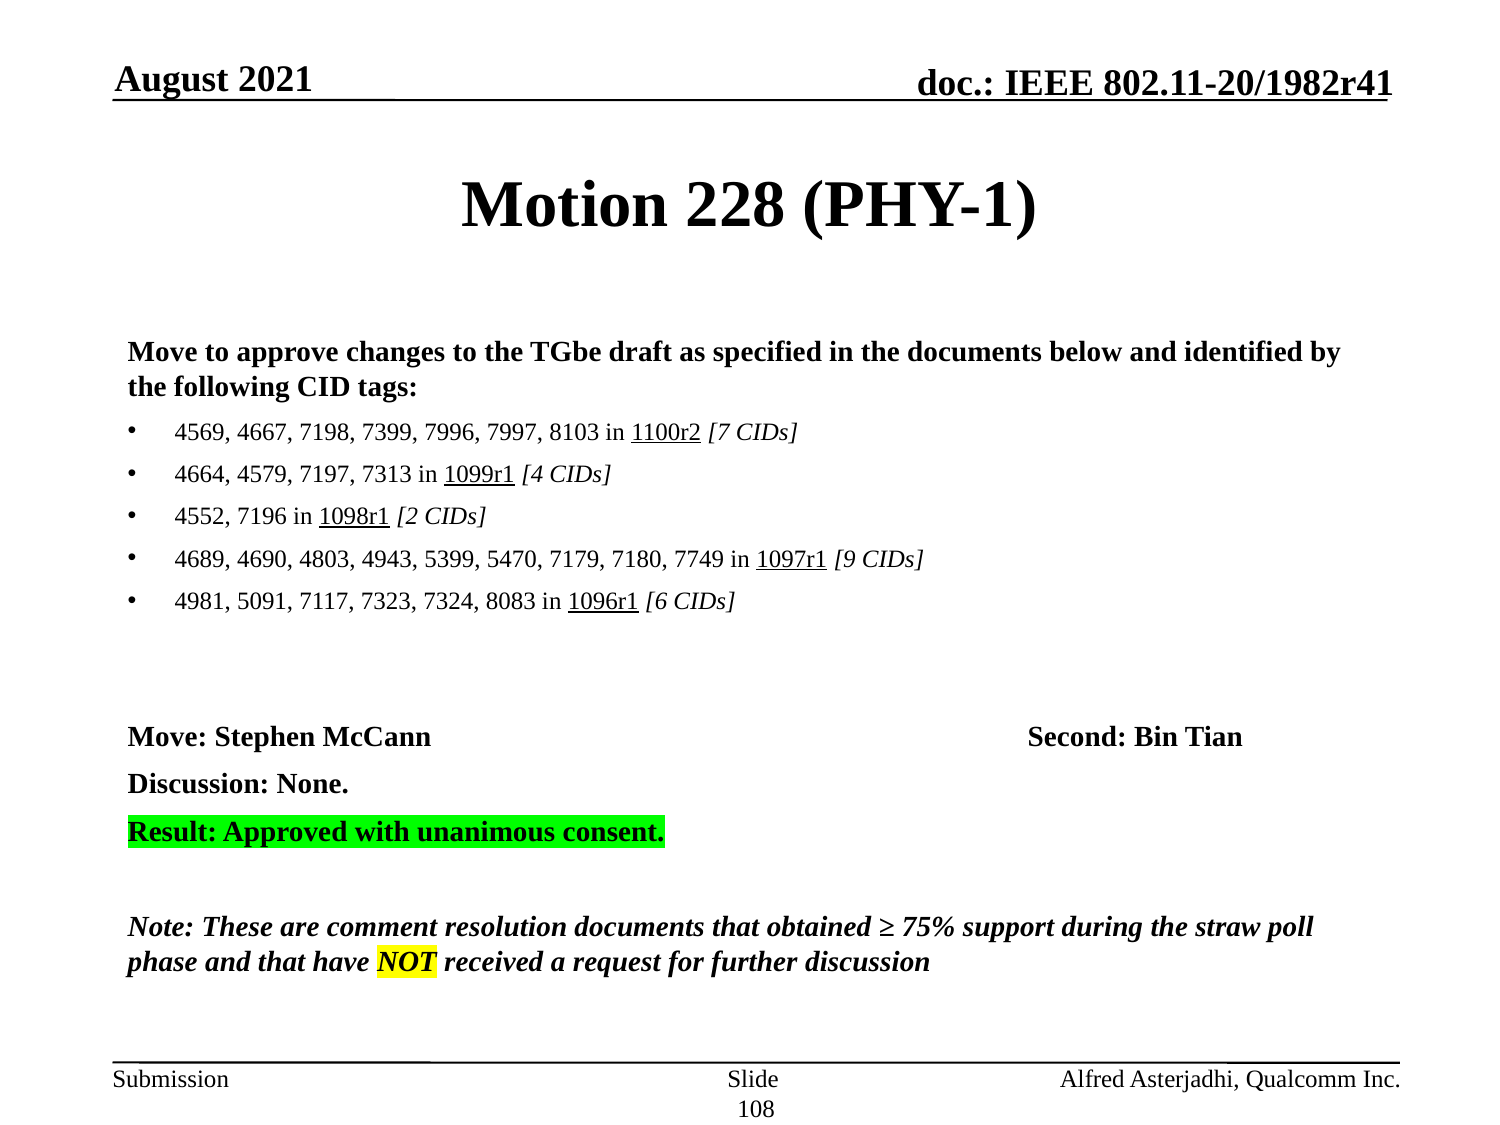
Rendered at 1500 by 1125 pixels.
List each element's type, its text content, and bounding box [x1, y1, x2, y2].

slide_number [114, 54, 423, 100]
slide_number Slide 108 [712, 1061, 800, 1123]
title Motion 228 (PHY-1) [112, 112, 1388, 288]
list Move to approve changes to the TGbe draft as specified in the documents below and identified by the following CID tags: 4569, 4667, 7198, 7399, 7996, 7997, 8103 in 1100r2 [7 CIDs] 4664, 4579, 7197, 7313 in 1099r1 [4 CIDs] 4552, 7196 in 1098r1 [2 CIDs] 4689, 4690, 4803, 4943, 5399, 5470, 7179, 7180, 7749 in 1097r1 [9 CIDs] 4981, 5091, 7117, 7323, 7324, 8083 in 1096r1 [6 CIDs] Move: Stephen McCann Second: Bin Tian Discussion: None. Result: Approved with unanimous consent. Note: These are comment resolution documents that obtained ≥ 75% support during the straw poll phase and that have NOT received a request for further discussion [112, 324, 1388, 1063]
footer Alfred Asterjadhi, Qualcomm Inc. [878, 1061, 1402, 1093]
